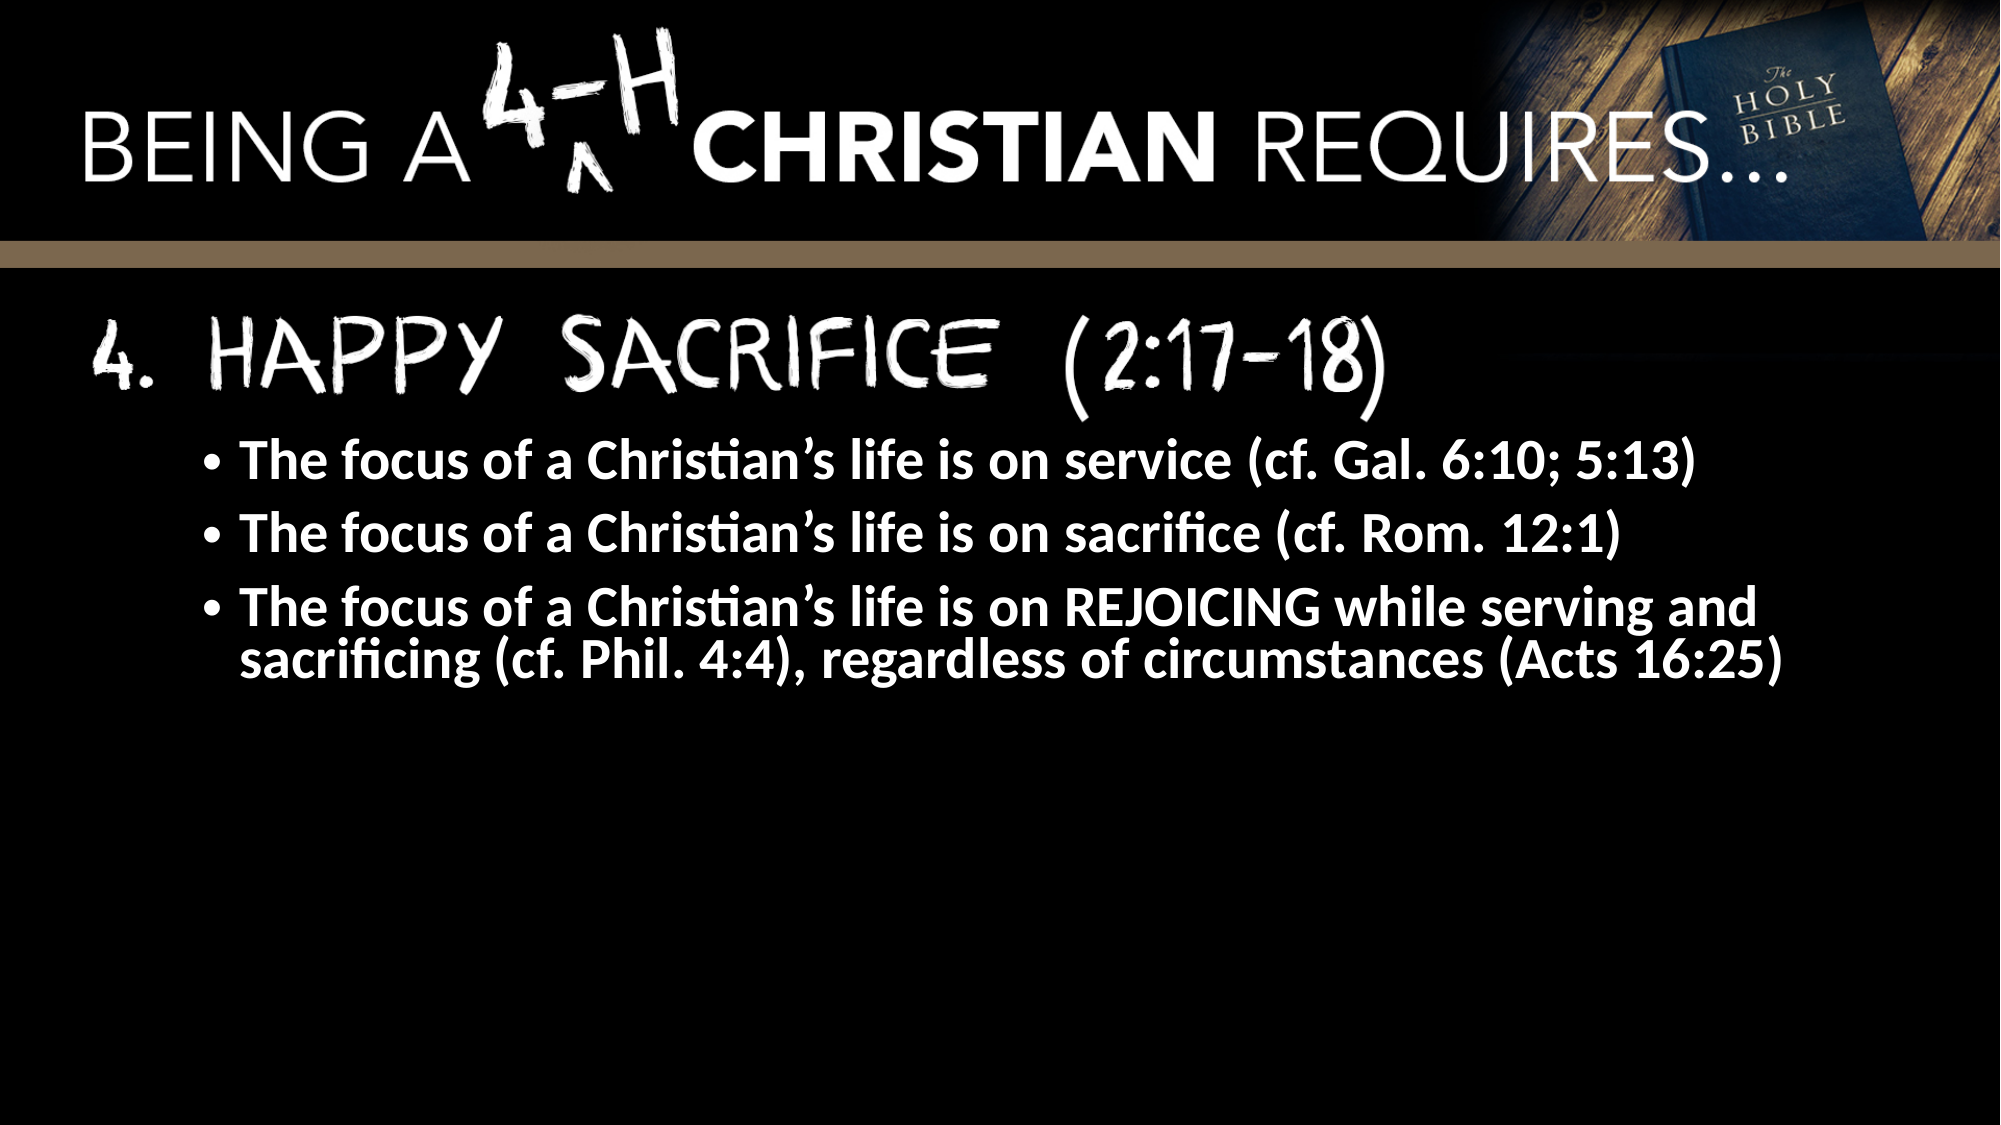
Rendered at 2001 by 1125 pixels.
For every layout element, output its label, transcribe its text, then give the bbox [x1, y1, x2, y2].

list The focus of a Christian’s life is on service (cf. Gal. 6:10; 5:13) The focus of a Christian’s life is on sacrifice (cf. Rom. 12:1) The focus of a Christian’s life is on REJOICING while serving and sacrificing (cf. Phil. 4:4), regardless of circumstances (Acts 16:25) [186, 430, 1999, 1125]
picture [0, 0, 2000, 1125]
